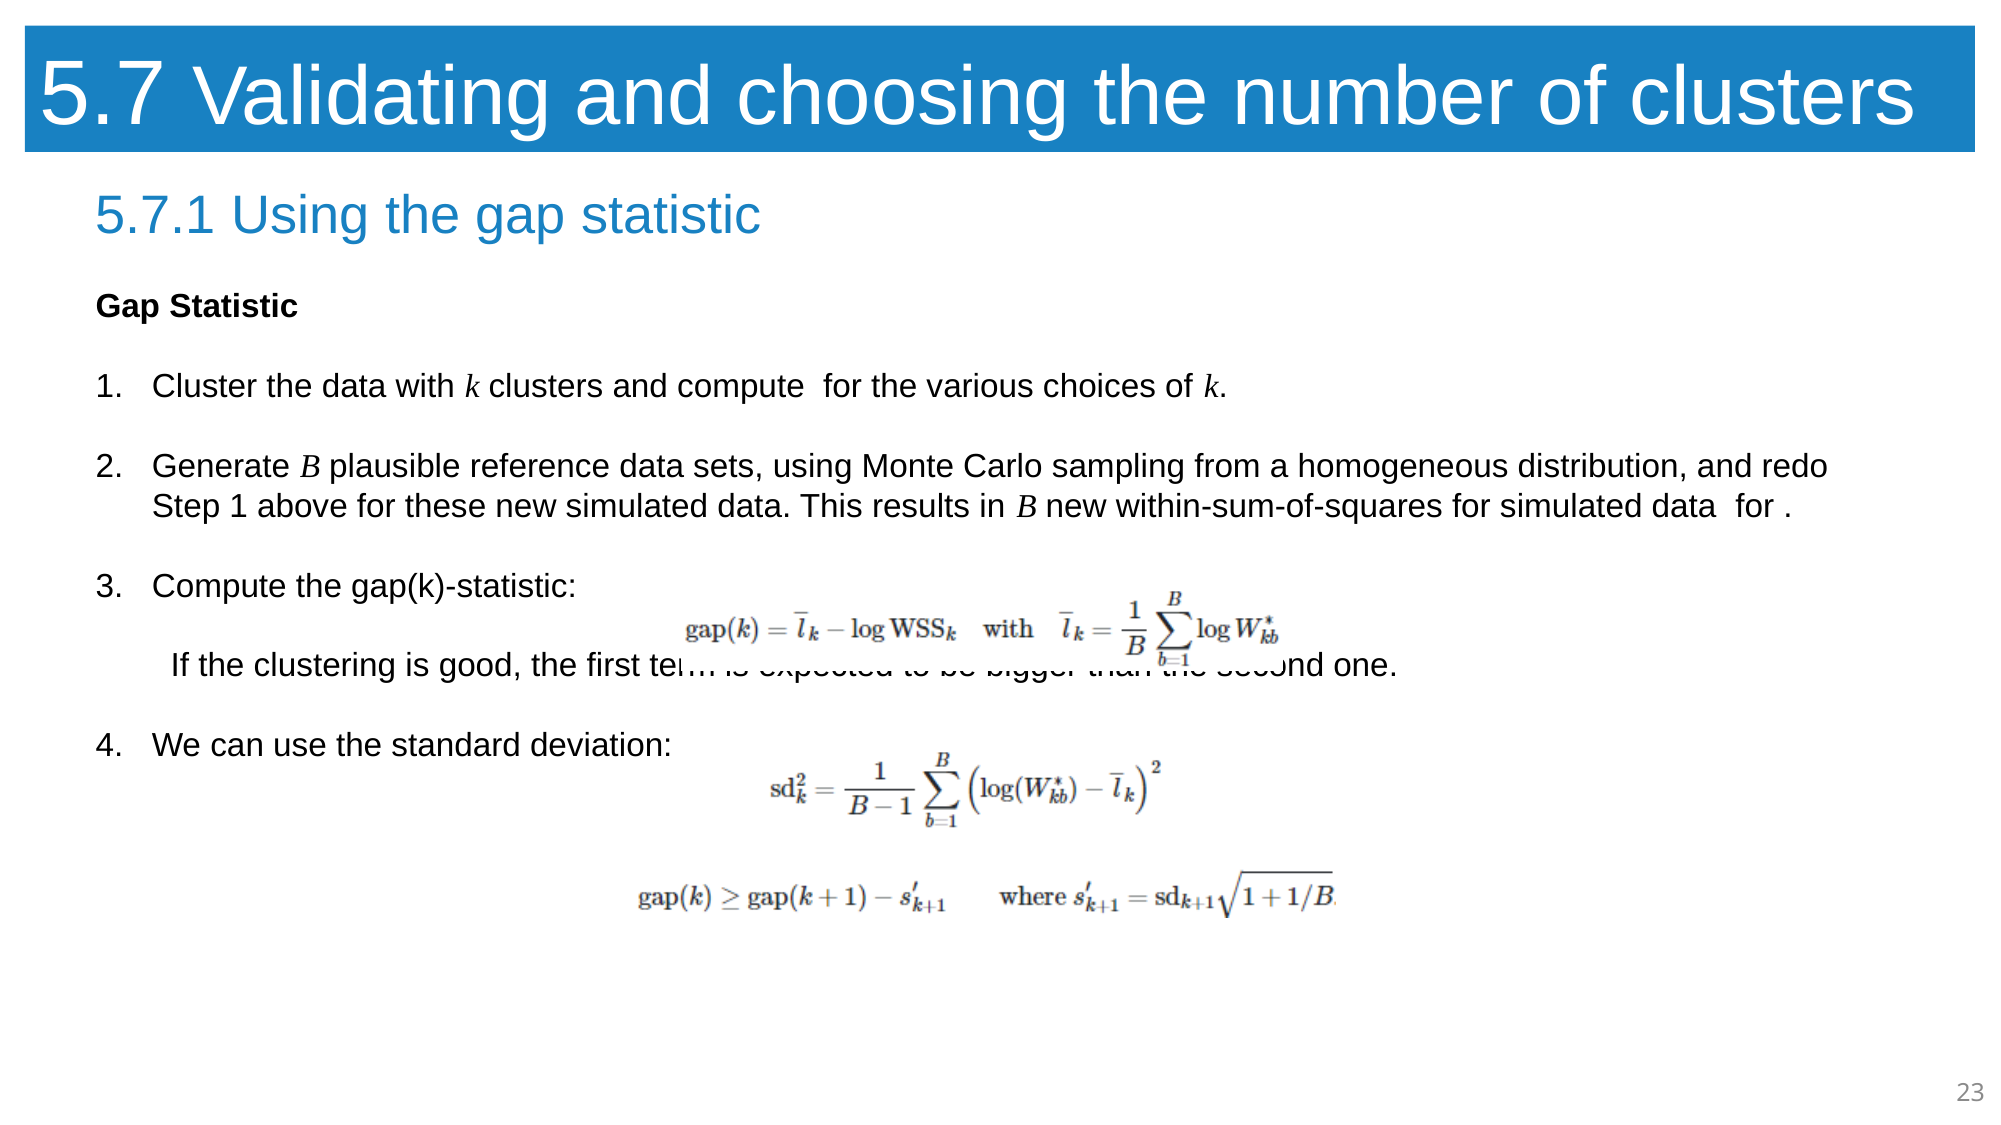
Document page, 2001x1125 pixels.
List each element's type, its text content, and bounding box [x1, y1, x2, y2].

picture [628, 867, 1336, 918]
picture [680, 590, 1283, 671]
text_box 5.7 Validating and choosing the number of clusters [24, 25, 1975, 151]
picture [765, 751, 1164, 829]
slide_number 23 [1790, 1063, 2000, 1124]
